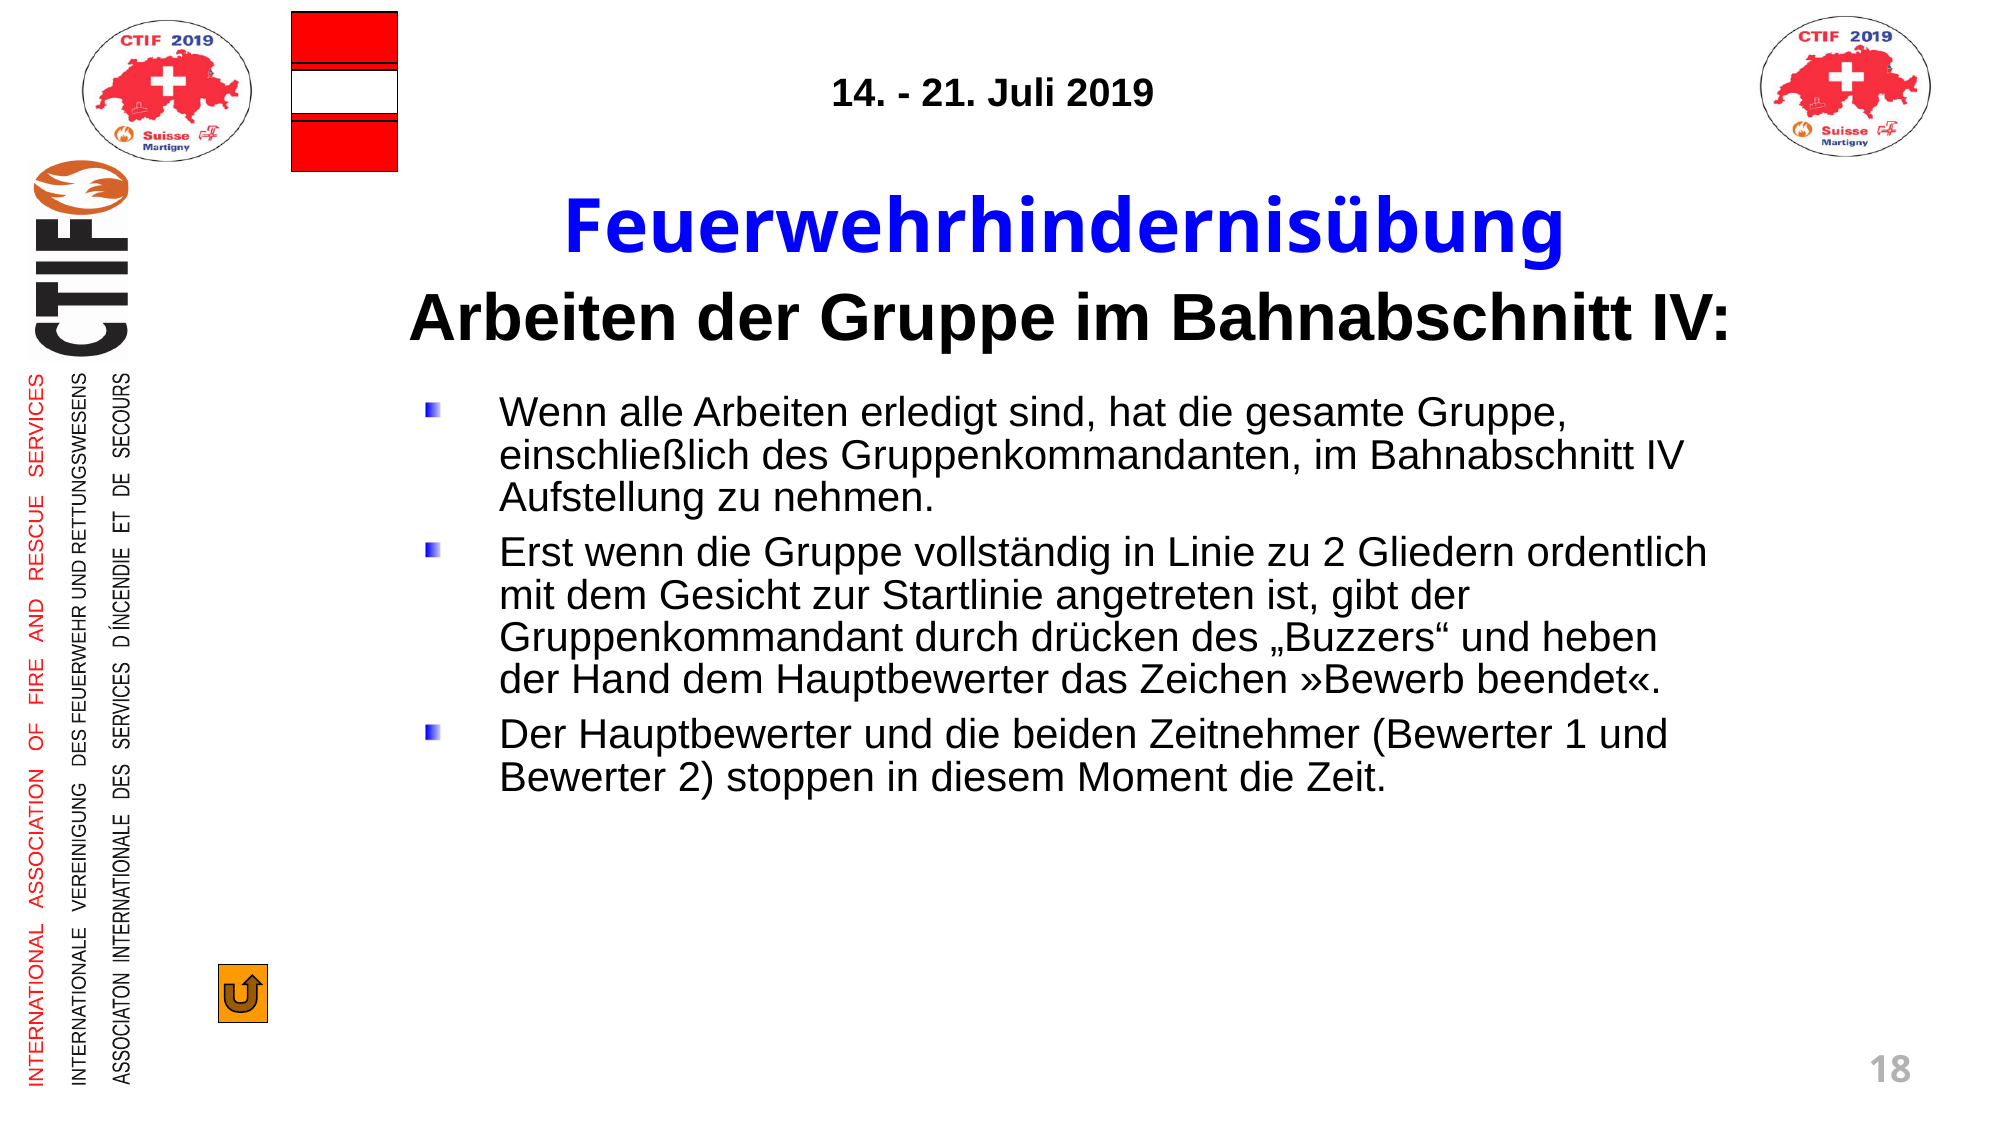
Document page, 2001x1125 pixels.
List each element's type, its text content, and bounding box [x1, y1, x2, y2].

text_box Wenn alle Arbeiten erledigt sind, hat die gesamte Gruppe, einschließlich des Gruppenkommandanten, im Bahnabschnitt IV Aufstellung zu nehmen. Erst wenn die Gruppe vollständig in Linie zu 2 Gliedern ordentlich mit dem Gesicht zur Startlinie angetreten ist, gibt der Gruppenkommandant durch drücken des „Buzzers“ und heben der Hand dem Hauptbewerter das Zeichen »Bewerb beendet«. Der Hauptbewerter und die beiden Zeitnehmer (Bewerter 1 und Bewerter 2) stoppen in diesem Moment die Zeit. [409, 385, 1725, 808]
picture [1758, 14, 1933, 161]
picture [28, 18, 254, 362]
text_box Feuerwehrhindernisübung [322, 187, 1808, 291]
picture [424, 541, 442, 559]
picture [424, 401, 442, 419]
picture [424, 723, 442, 742]
text_box [218, 964, 268, 1023]
text_box Arbeiten der Gruppe im Bahnabschnitt IV: [361, 278, 1782, 362]
